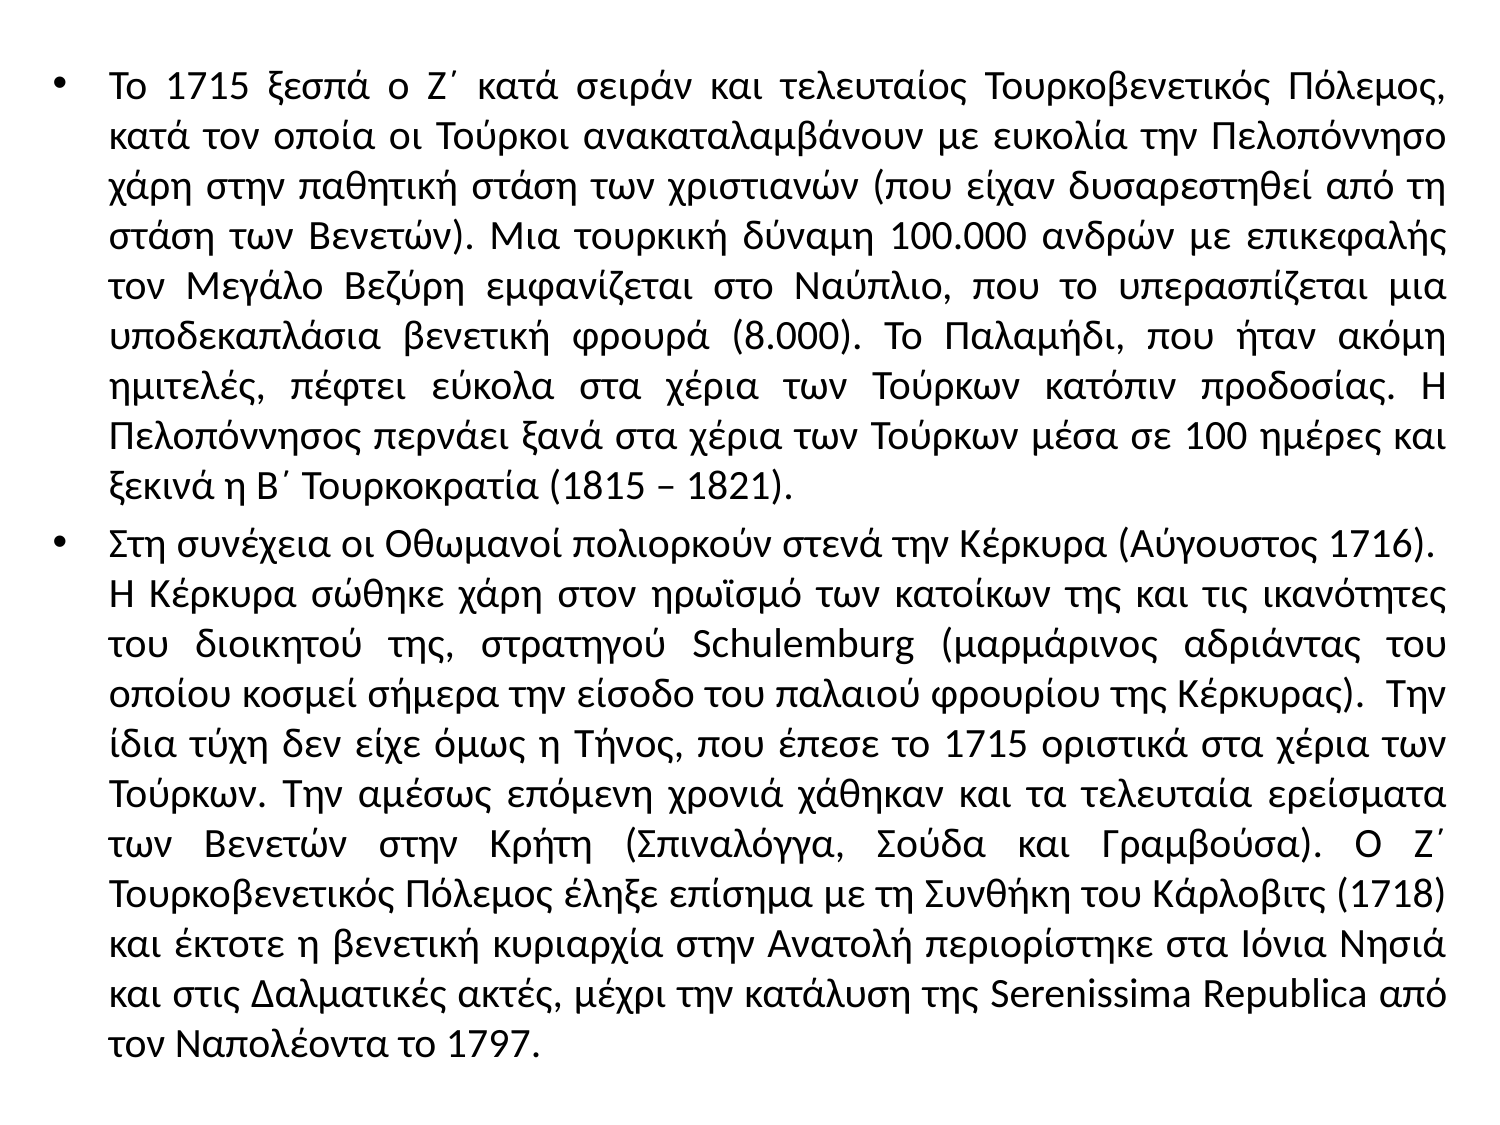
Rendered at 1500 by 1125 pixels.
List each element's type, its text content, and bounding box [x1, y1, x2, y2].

list Το 1715 ξεσπά ο Ζ´ κατά σειράν και τελευταίος Τουρκοβενετικός Πόλεμος, κατά τον οποία οι Τούρκοι ανακαταλαμβάνουν με ευκολία την Πελοπόννησο χάρη στην παθητική στάση των χριστιανών (που είχαν δυσαρεστηθεί από τη στάση των Βενετών). Μια τουρκική δύναμη 100.000 ανδρών με επικεφαλής τον Μεγάλο Βεζύρη εμφανίζεται στο Ναύπλιο, που το υπερασπίζεται μια υποδεκαπλάσια βενετική φρουρά (8.000). Το Παλαμήδι, που ήταν ακόμη ημιτελές, πέφτει εύκολα στα χέρια των Τούρκων κατόπιν προδοσίας. Η Πελοπόννησος περνάει ξανά στα χέρια των Τούρκων μέσα σε 100 ημέρες και ξεκινά η Β´ Τουρκοκρατία (1815 – 1821). Στη συνέχεια οι Οθωμανοί πολιορκούν στενά την Κέρκυρα (Αύγουστος 1716). Η Κέρκυρα σώθηκε χάρη στον ηρωϊσμό των κατοίκων της και τις ικανότητες του διοικητού της, στρατηγού Schulemburg (μαρμάρινος αδριάντας του οποίου κοσμεί σήμερα την είσοδο του παλαιού φρουρίου της Κέρκυρας). Την ίδια τύχη δεν είχε όμως η Τήνος, που έπεσε το 1715 οριστικά στα χέρια των Τούρκων. Την αμέσως επόμενη χρονιά χάθηκαν και τα τελευταία ερείσματα των Βενετών στην Κρήτη (Σπιναλόγγα, Σούδα και Γραμβούσα). Ο Ζ´ Τουρκοβενετικός Πόλεμος έληξε επίσημα με τη Συνθήκη του Κάρλοβιτς (1718) και έκτοτε η βενετική κυριαρχία στην Ανατολή περιορίστηκε στα Ιόνια Νησιά και στις Δαλματικές ακτές, μέχρι την κατάλυση της Serenissima Republica από τον Ναπολέοντα το 1797. [37, 49, 1463, 1076]
